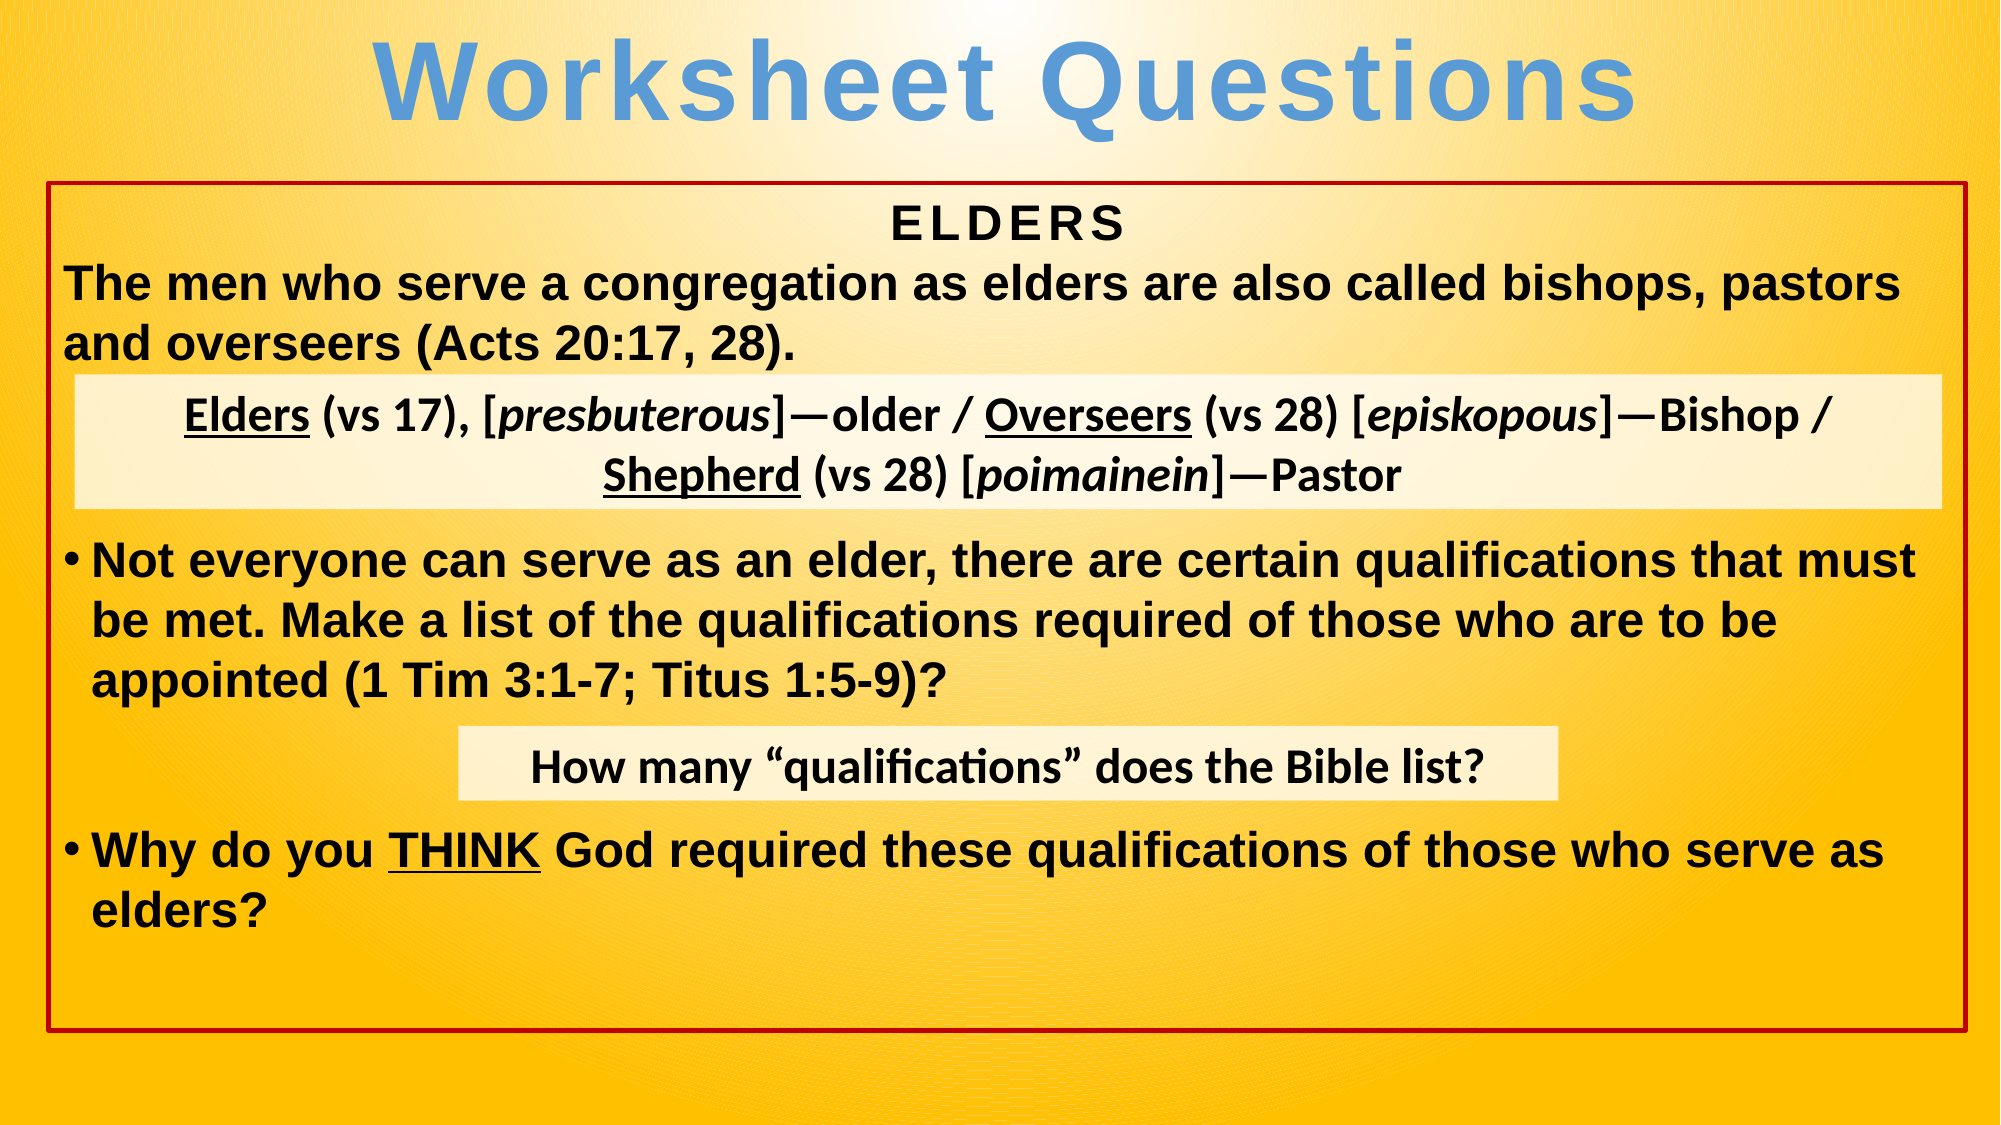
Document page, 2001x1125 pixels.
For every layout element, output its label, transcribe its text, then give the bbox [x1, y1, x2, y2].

text_box Elders (vs 17), [presbuterous]—older / Overseers (vs 28) [episkopous]—Bishop / Shepherd (vs 28) [poimainein]—Pastor [74, 374, 1943, 510]
text_box Worksheet Questions [357, 0, 1655, 150]
text_box Church [45, 182, 49, 236]
text_box How many “qualifications” does the Bible list? [458, 725, 1559, 801]
text_box ELDERS The men who serve a congregation as elders are also called bishops, pastors and overseers (Acts 20:17, 28). Not everyone can serve as an elder, there are certain qualifications that must be met. Make a list of the qualifications required of those who are to be appointed (1 Tim 3:1-7; Titus 1:5-9)? Why do you THINK God required these qualifications of those who serve as elders? [48, 183, 1966, 1031]
